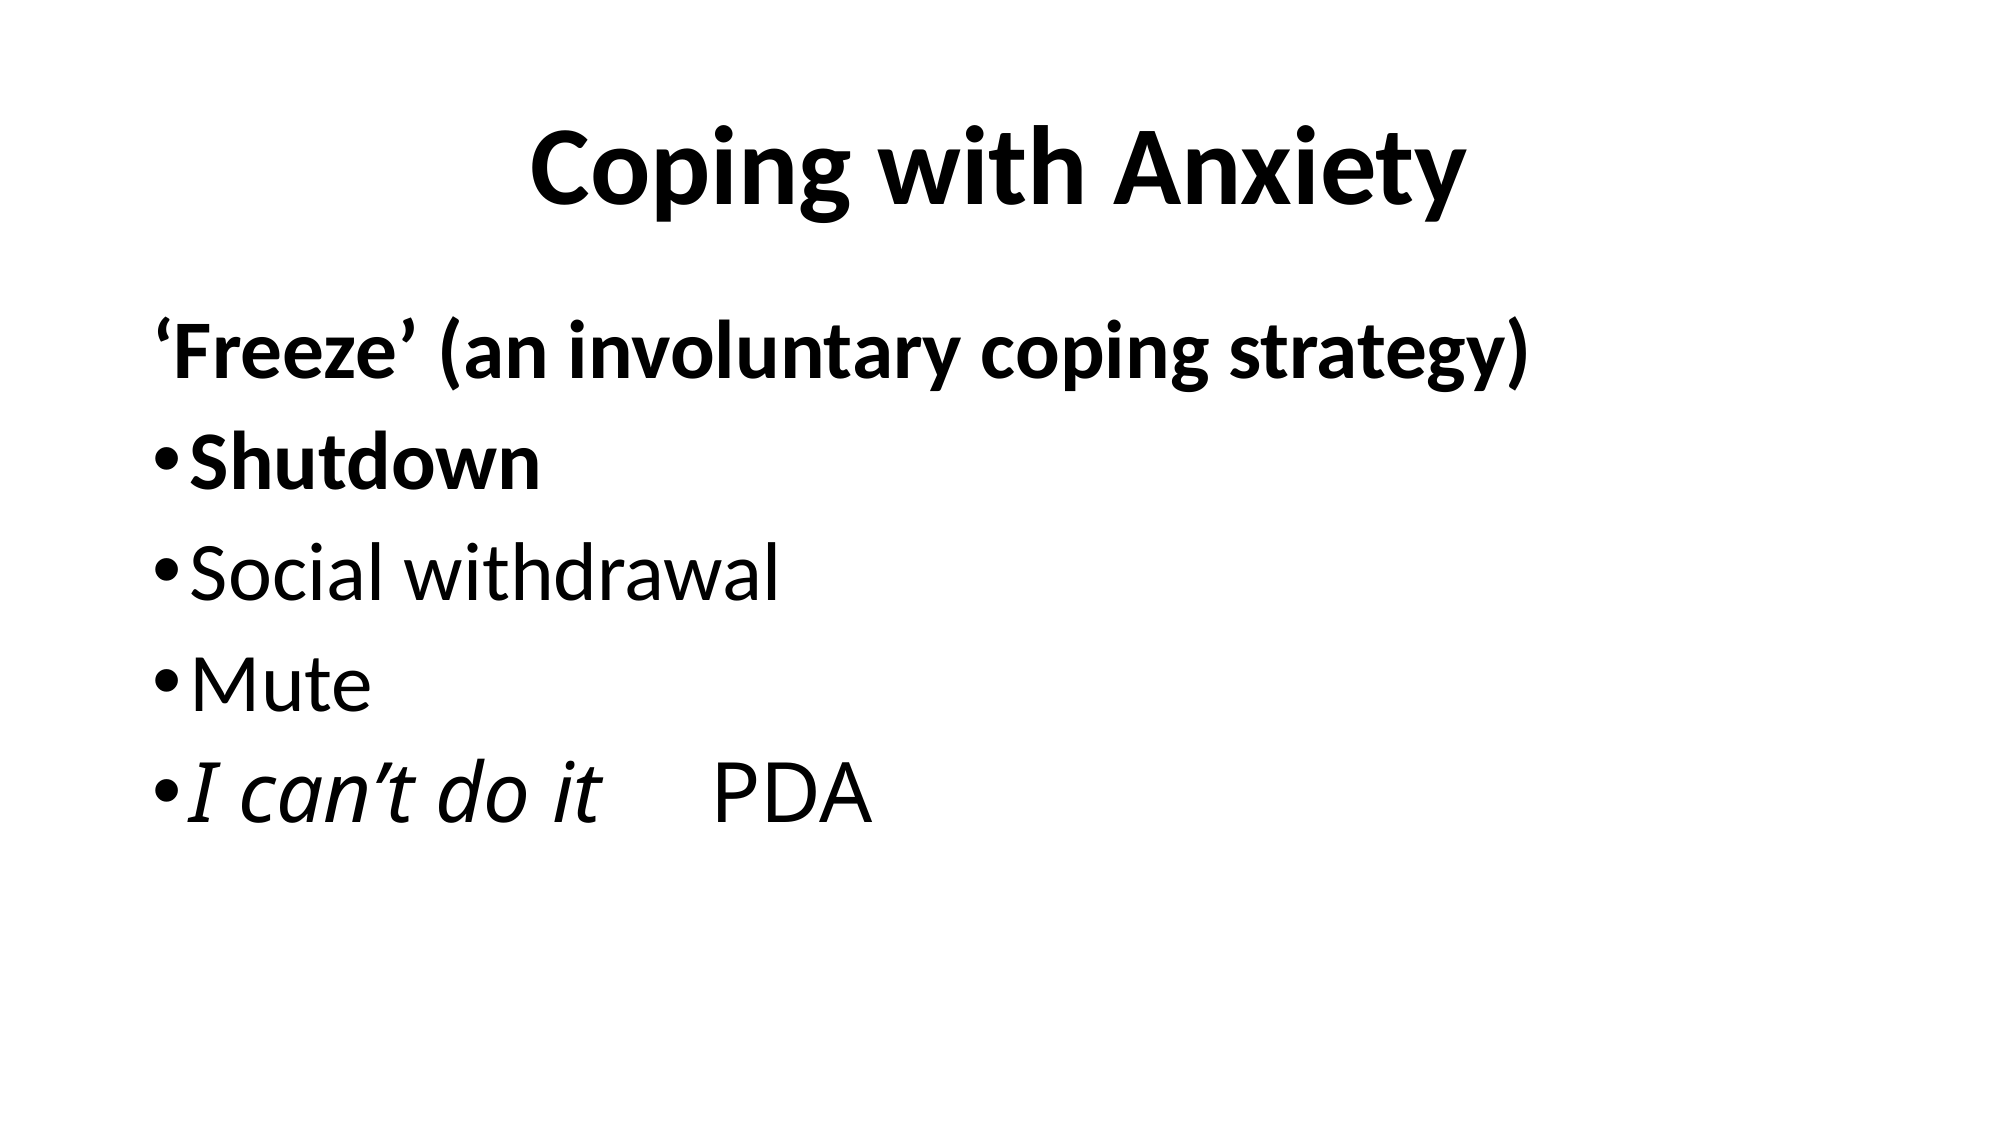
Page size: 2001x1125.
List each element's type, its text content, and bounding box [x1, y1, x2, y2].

list ‘Freeze’ (an involuntary coping strategy) Shutdown Social withdrawal Mute I can’t do it PDA [137, 299, 1863, 906]
title Coping with Anxiety [137, 59, 1863, 278]
